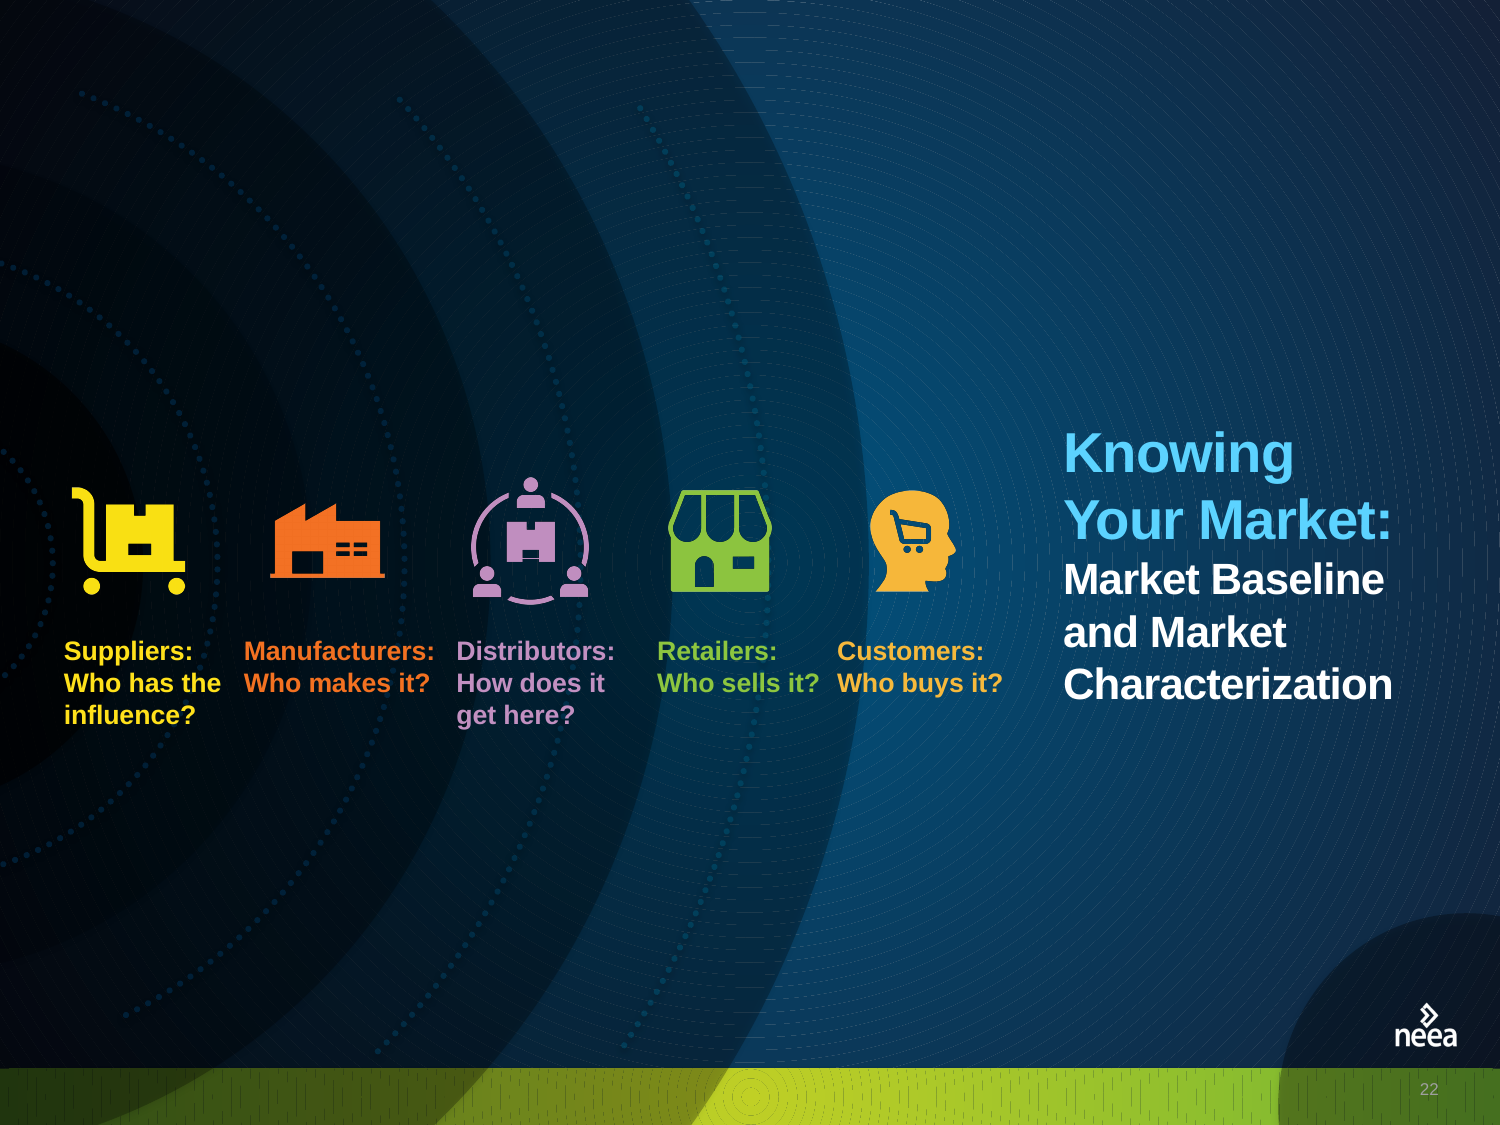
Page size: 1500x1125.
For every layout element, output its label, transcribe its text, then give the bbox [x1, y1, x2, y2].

picture [868, 486, 958, 595]
picture [267, 501, 388, 581]
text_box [0, 0, 870, 1125]
picture [768, 486, 774, 509]
title Knowing Your Market: Market Baseline and Market Characterization [1063, 140, 1420, 985]
picture [665, 486, 774, 595]
picture [68, 484, 189, 598]
picture [466, 473, 594, 609]
text_box Customers: Who buys it? [875, 633, 1020, 706]
